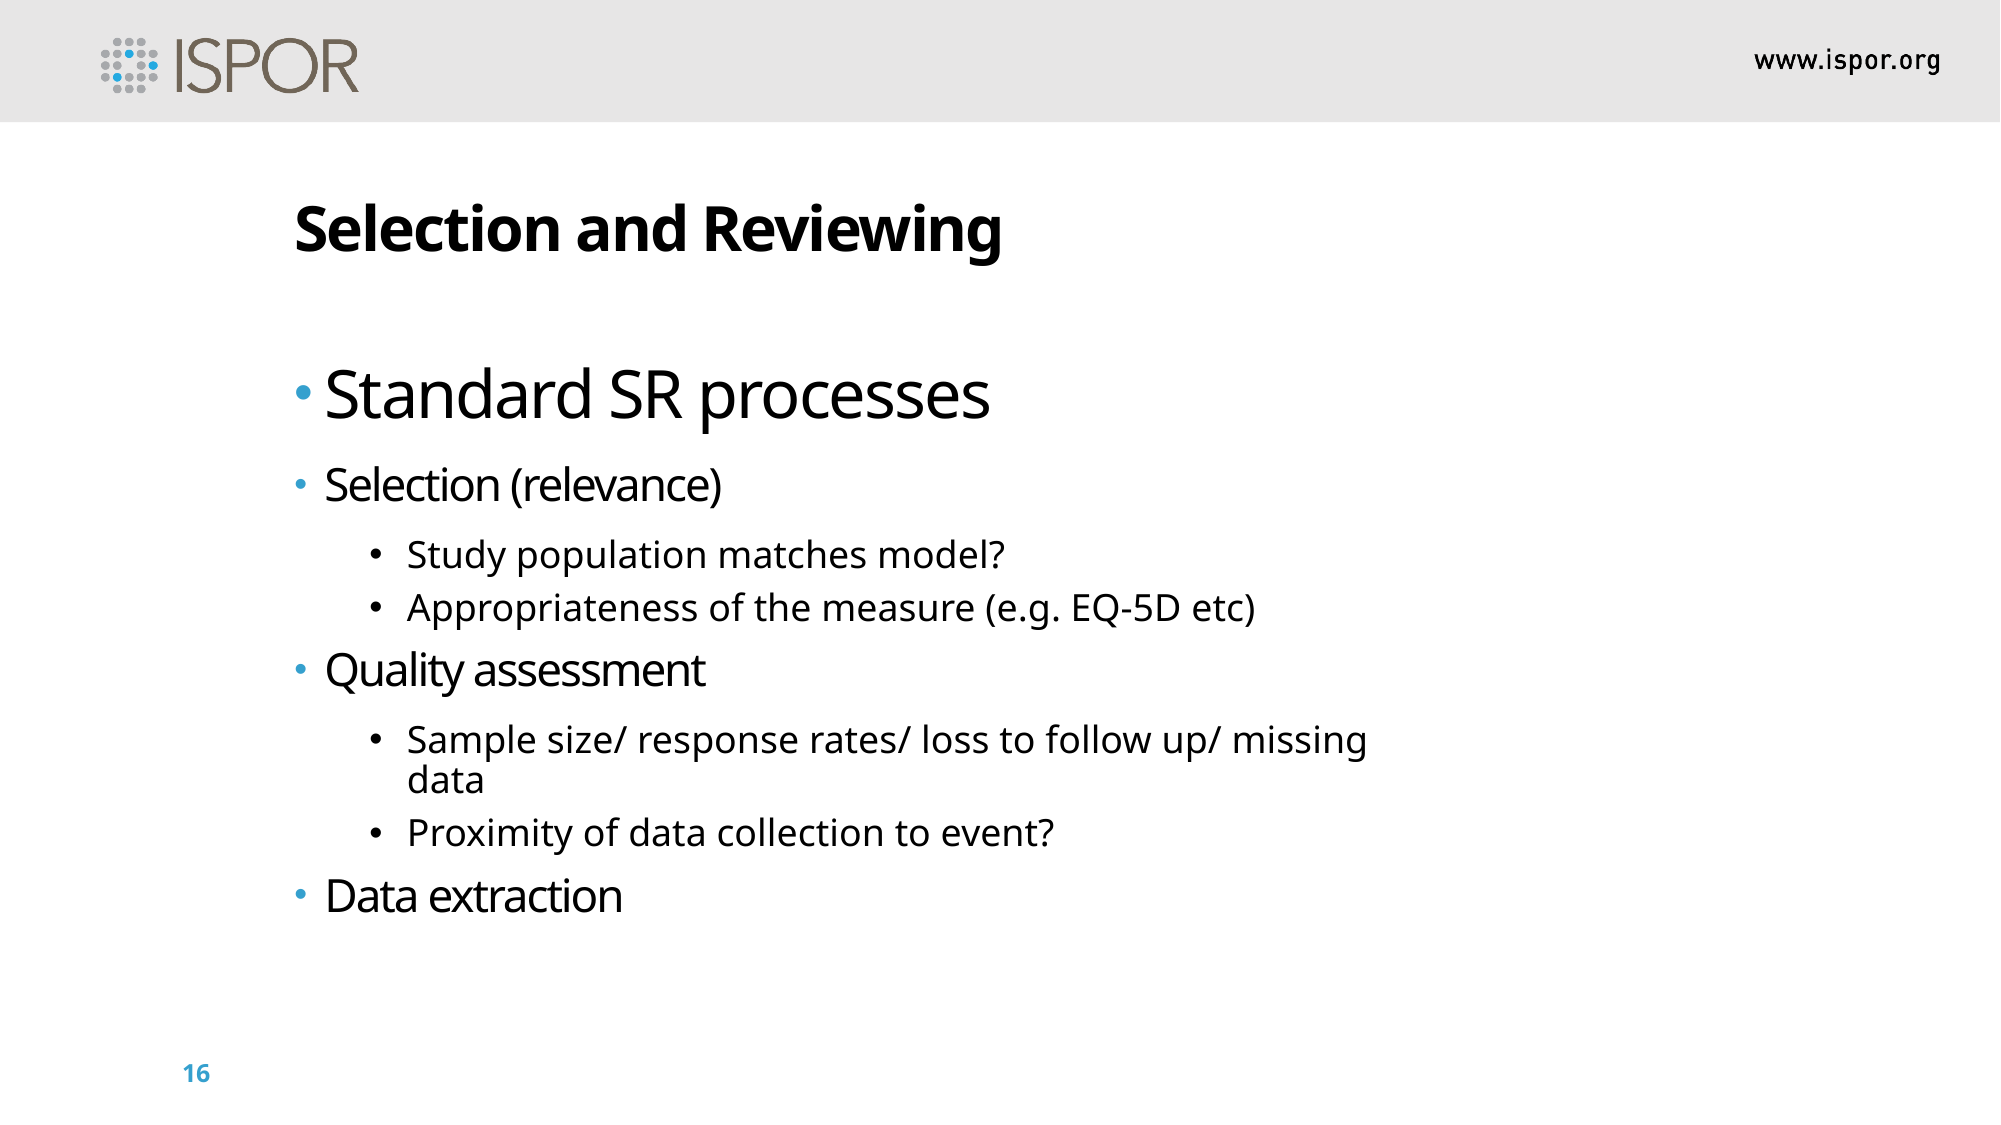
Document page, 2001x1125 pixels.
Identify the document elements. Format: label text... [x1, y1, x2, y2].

picture [87, 23, 407, 100]
list Selection and Reviewing [279, 185, 1459, 354]
picture [1738, 34, 1962, 89]
list Standard SR processes Selection (relevance) Study population matches model? Appropriateness of the measure (e.g. EQ-5D etc) Quality assessment Sample size/ response rates/ loss to follow up/ missing data Proximity of data collection to event? Data extraction [279, 370, 1459, 769]
slide_number 16 [167, 1044, 330, 1105]
